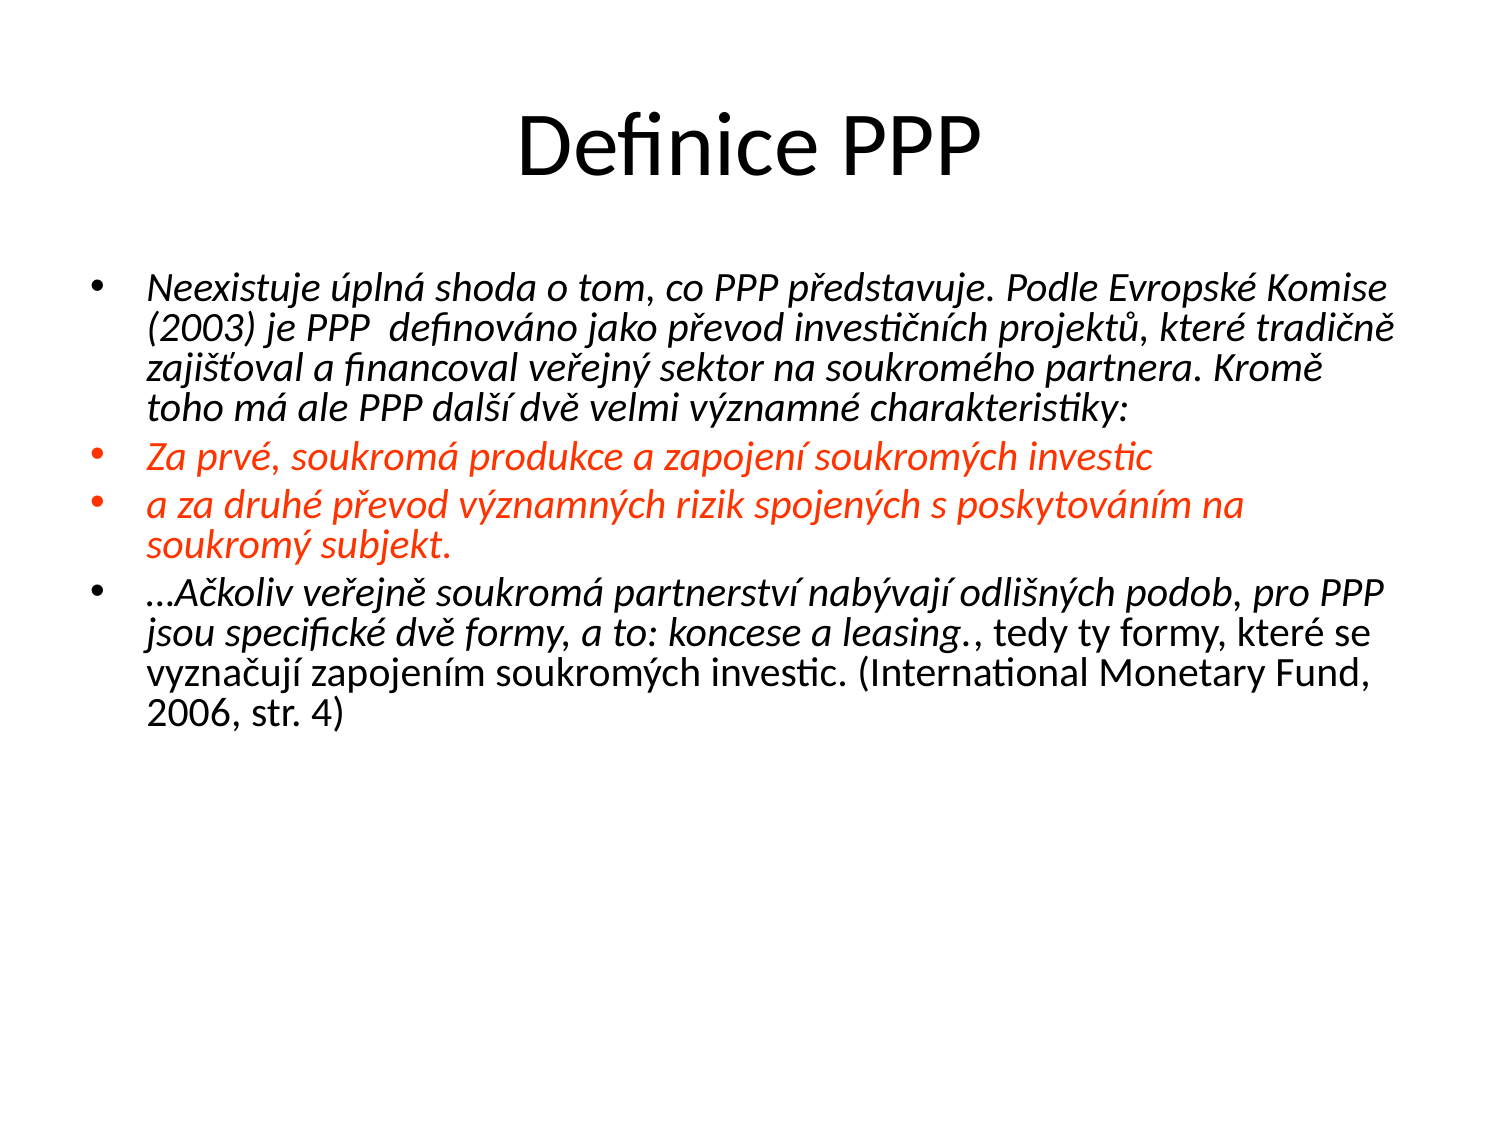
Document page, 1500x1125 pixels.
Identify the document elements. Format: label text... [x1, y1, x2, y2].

title Definice PPP [75, 45, 1425, 233]
list Neexistuje úplná shoda o tom, co PPP představuje. Podle Evropské Komise (2003) je PPP definováno jako převod investičních projektů, které tradičně zajišťoval a financoval veřejný sektor na soukromého partnera. Kromě toho má ale PPP další dvě velmi významné charakteristiky: Za prvé, soukromá produkce a zapojení soukromých investic a za druhé převod významných rizik spojených s poskytováním na soukromý subjekt. …Ačkoliv veřejně soukromá partnerství nabývají odlišných podob, pro PPP jsou specifické dvě formy, a to: koncese a leasing., tedy ty formy, které se vyznačují zapojením soukromých investic. (International Monetary Fund, 2006, str. 4) [75, 262, 1425, 1005]
